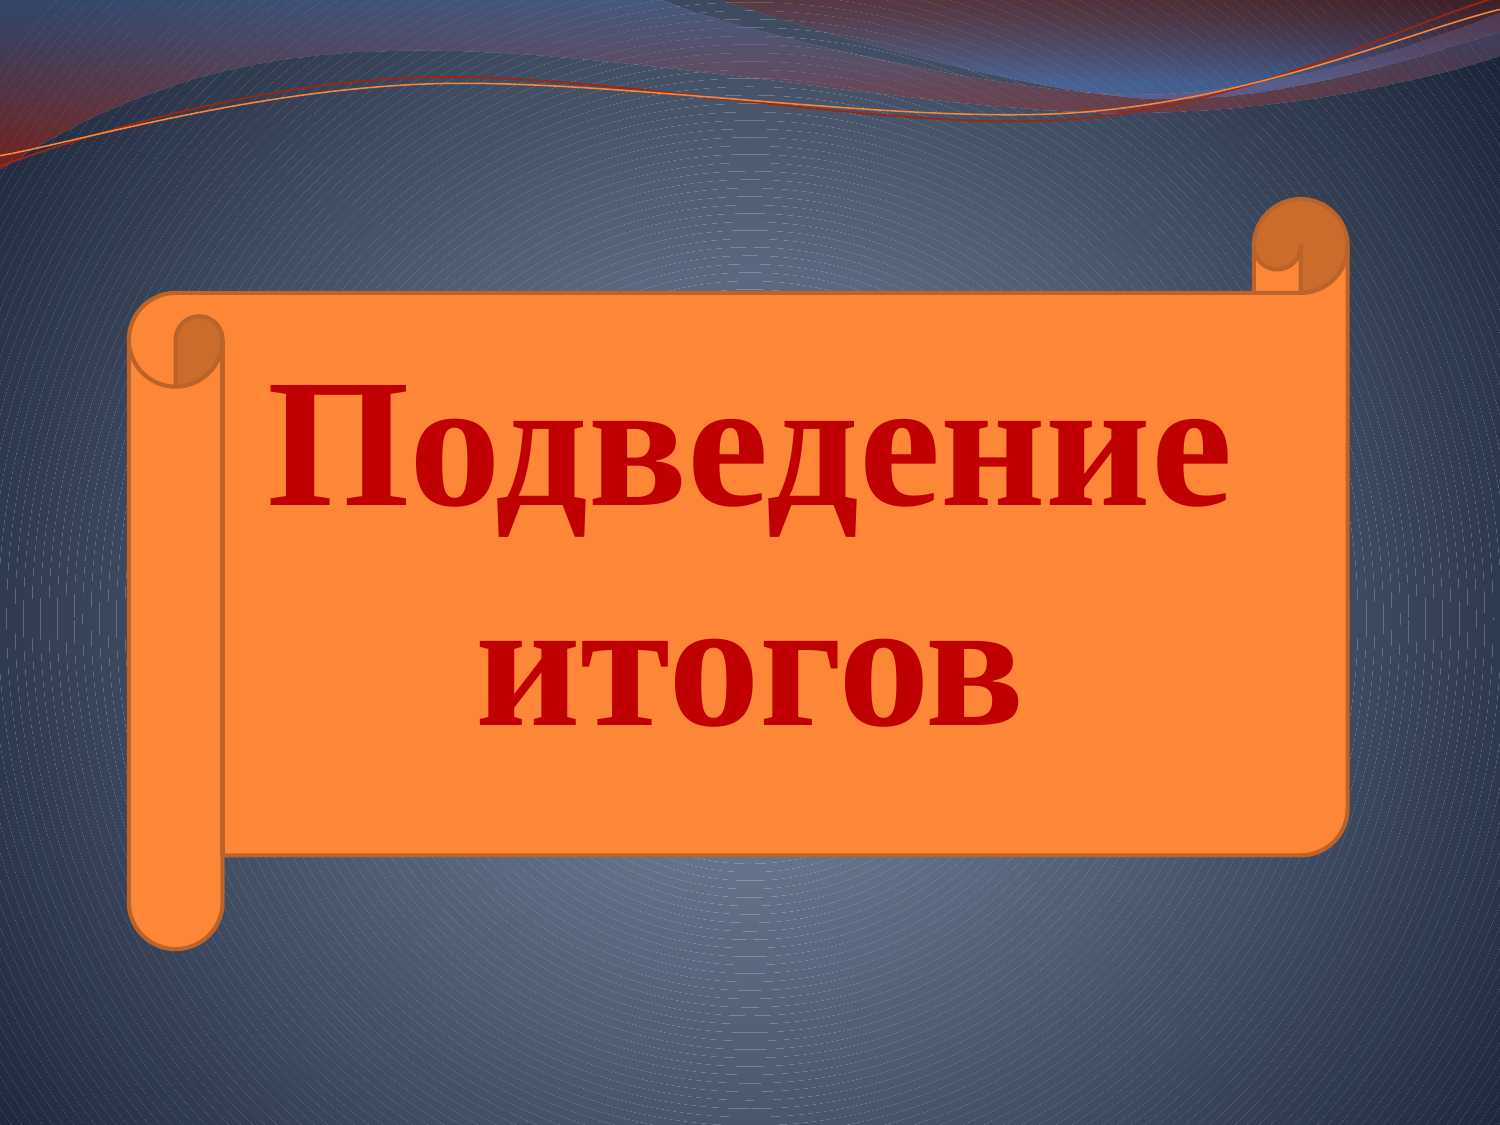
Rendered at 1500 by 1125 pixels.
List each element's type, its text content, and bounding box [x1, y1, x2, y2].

text_box [126, 762, 1350, 952]
title Подведение итогов [74, 115, 1426, 762]
